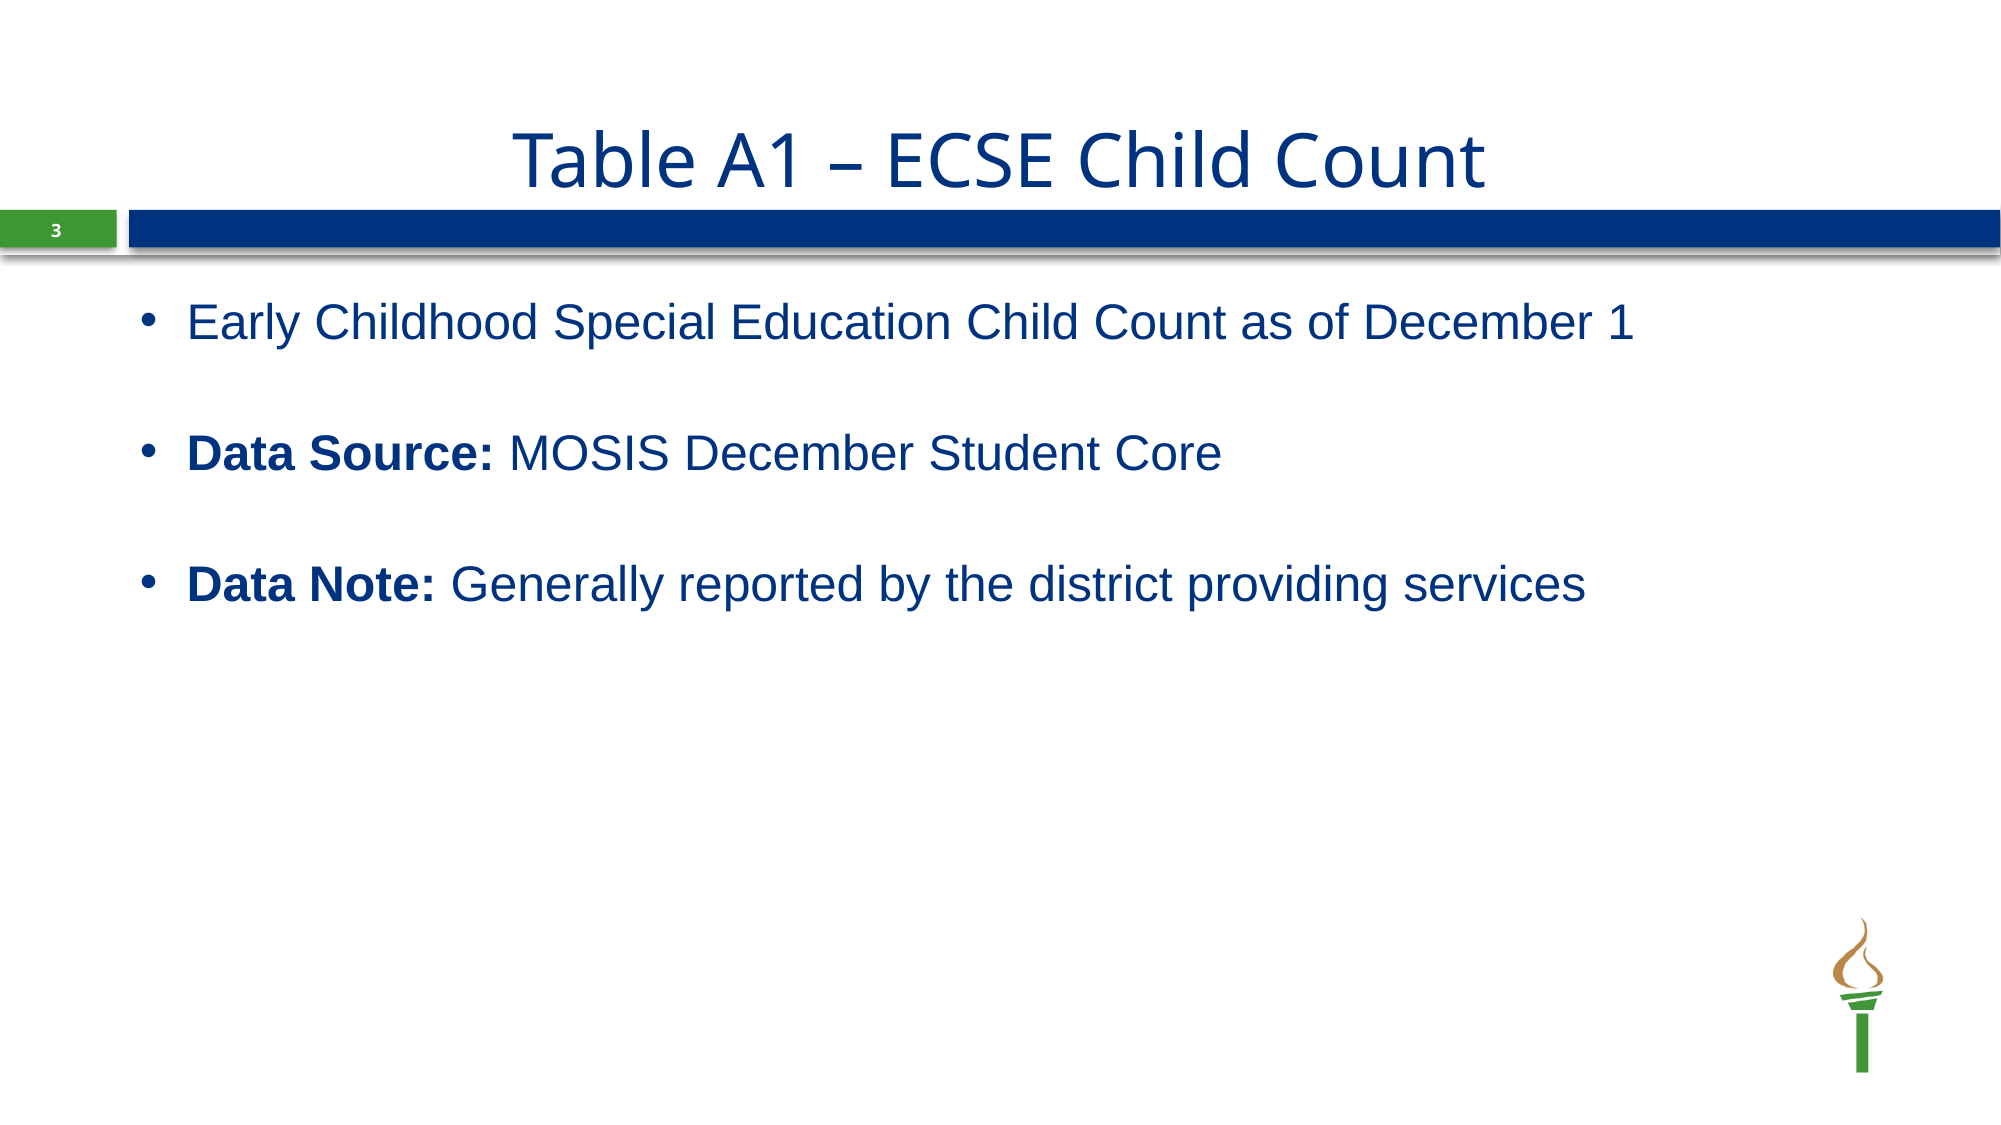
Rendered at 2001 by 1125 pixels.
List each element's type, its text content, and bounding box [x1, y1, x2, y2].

title Table A1 – ECSE Child Count [0, 84, 2000, 211]
slide_number 3 [12, 211, 100, 252]
text_box Early Childhood Special Education Child Count as of December 1 Data Source: MOSIS December Student Core Data Note: Generally reported by the district providing services [125, 251, 1900, 661]
picture [1833, 912, 1889, 1076]
